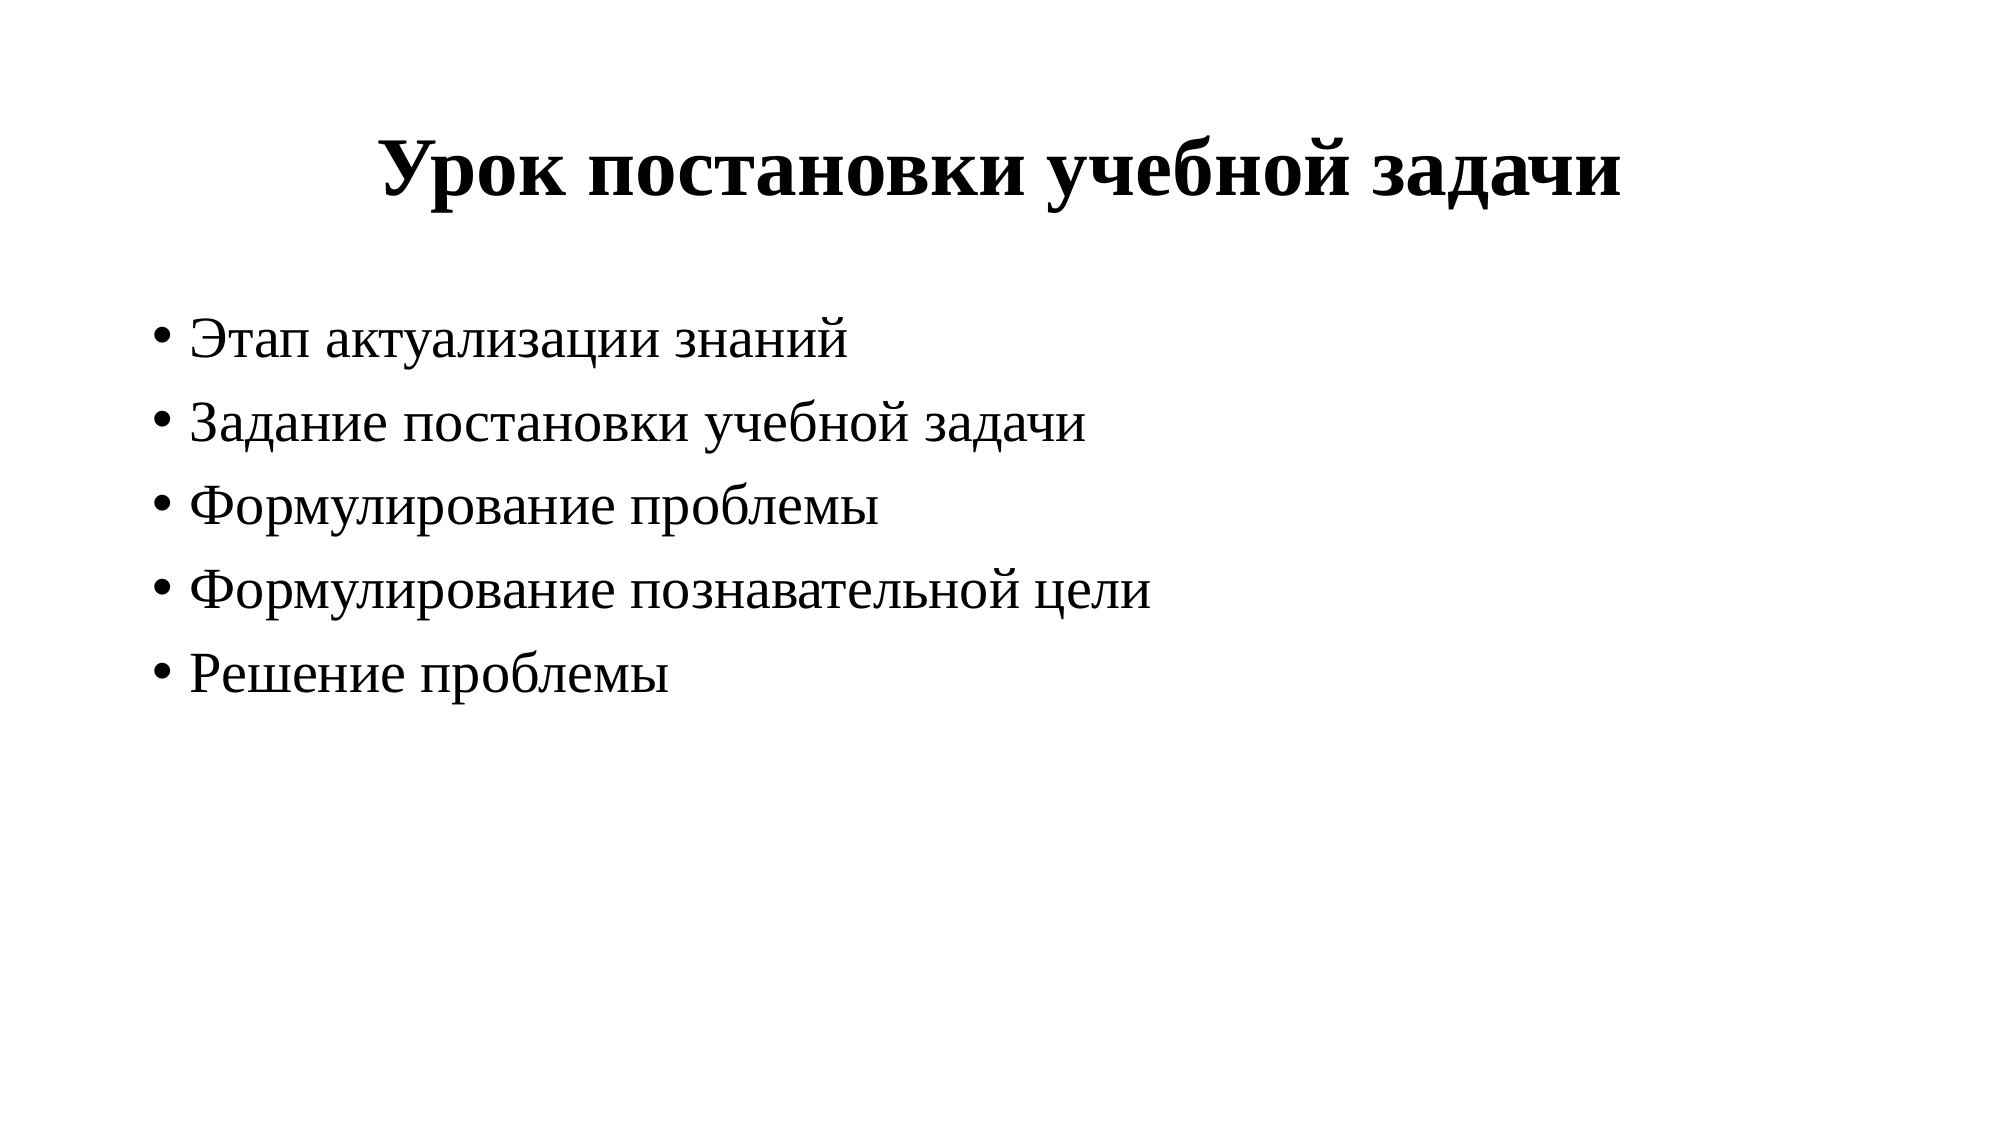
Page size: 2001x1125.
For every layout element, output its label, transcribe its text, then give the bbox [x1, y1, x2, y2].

title Урок постановки учебной задачи [137, 59, 1863, 278]
list Этап актуализации знаний Задание постановки учебной задачи Формулирование проблемы Формулирование познавательной цели Решение проблемы [137, 299, 1863, 1014]
